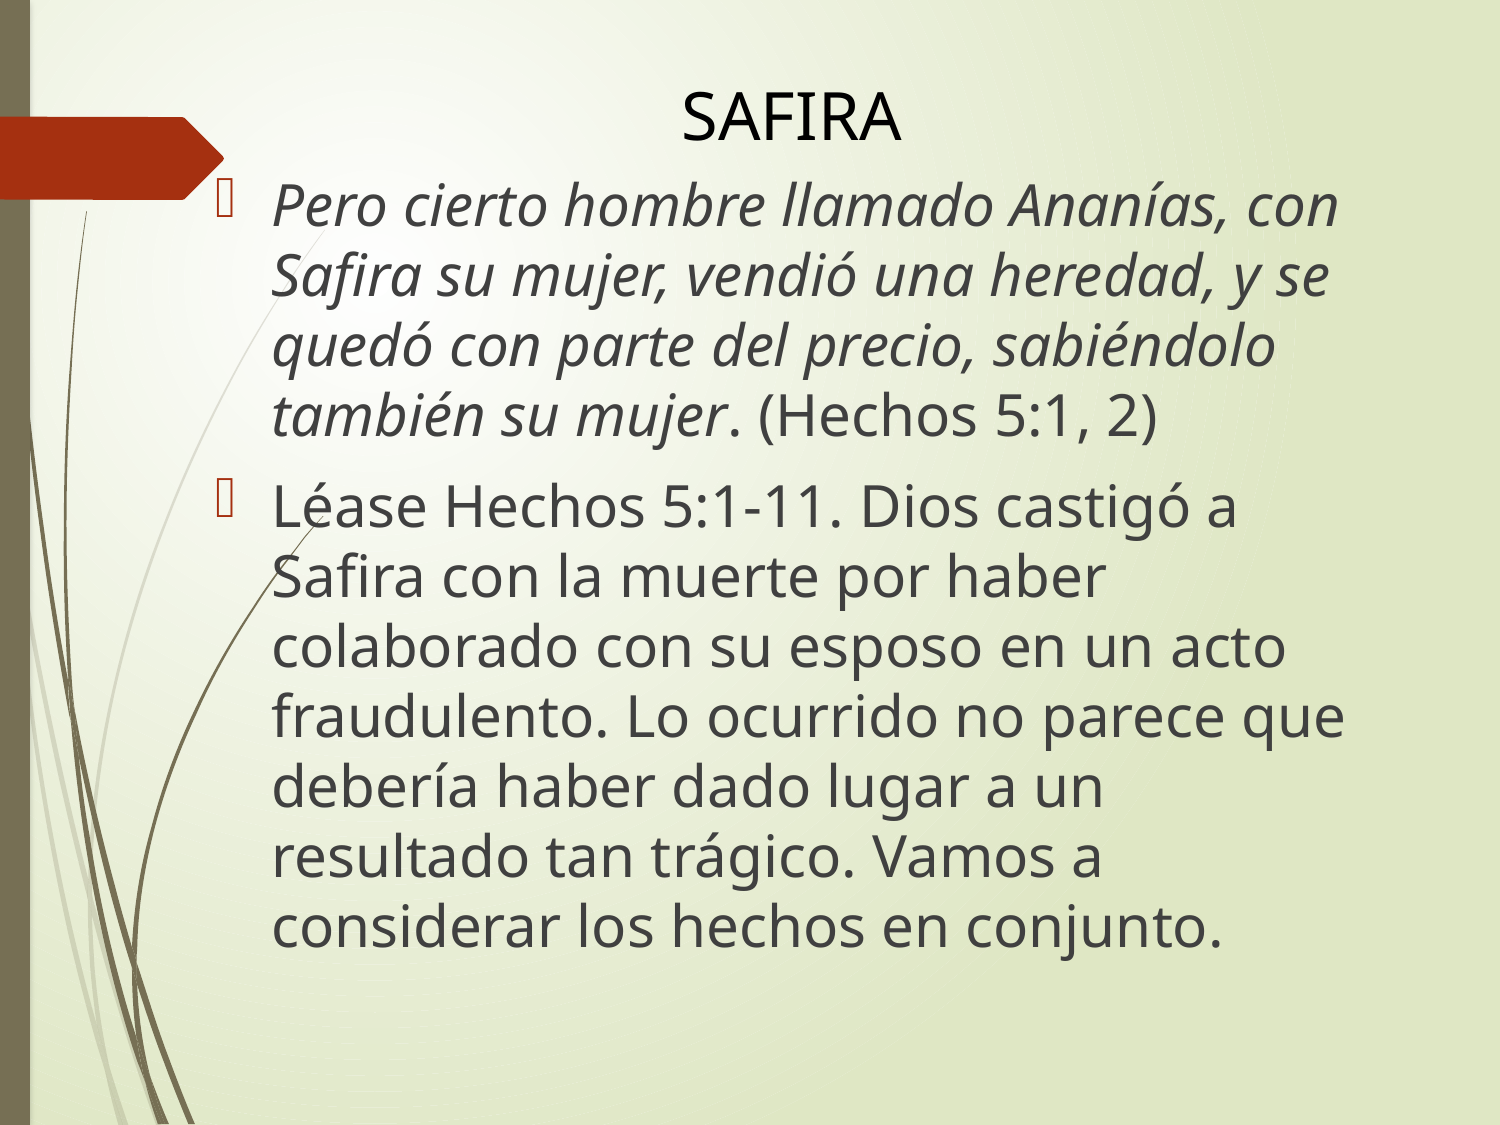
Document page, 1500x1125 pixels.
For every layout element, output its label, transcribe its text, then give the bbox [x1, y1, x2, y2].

list Pero cierto hombre llamado Ananías, con Safira su mujer, vendió una heredad, y se quedó con parte del precio, sabiéndolo también su mujer. (Hechos 5:1, 2) Léase Hechos 5:1-11. Dios castigó a Safira con la muerte por haber colaborado con su esposo en un acto fraudulento. Lo ocurrido no parece que debería haber dado lugar a un resultado tan trágico. Vamos a considerar los hechos en conjunto. [200, 160, 1385, 1059]
title SAFIRA [585, 66, 999, 160]
